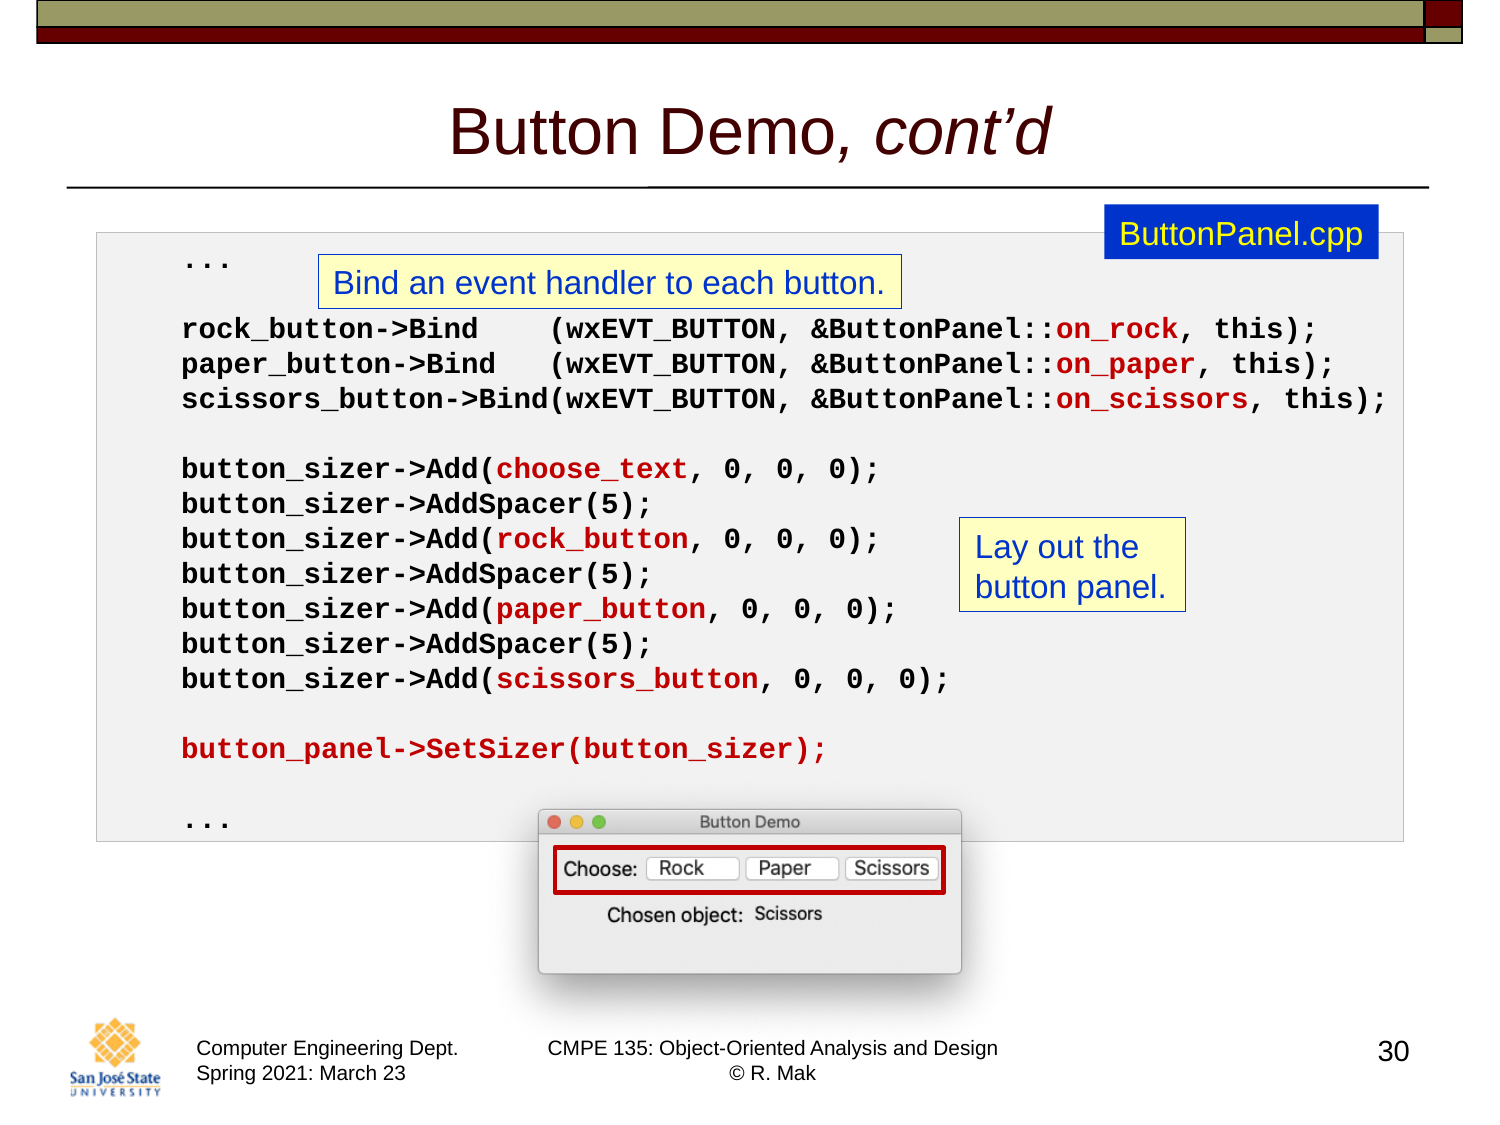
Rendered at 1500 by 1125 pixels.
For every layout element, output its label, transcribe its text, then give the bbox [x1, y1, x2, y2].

text_box Lay out the button panel. [959, 517, 1186, 612]
title Button Demo, cont’d [75, 67, 1425, 175]
text_box Bind an event handler to each button. [318, 254, 902, 309]
picture [60, 1012, 166, 1112]
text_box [475, 767, 1024, 1057]
slide_number 30 [1335, 1025, 1425, 1100]
text_box ButtonPanel.cpp [1104, 204, 1379, 260]
text_box ... rock_button->Bind (wxEVT_BUTTON, &ButtonPanel::on_rock, this); paper_button->Bind (wxEVT_BUTTON, &ButtonPanel::on_paper, this); scissors_button->Bind(wxEVT_BUTTON, &ButtonPanel::on_scissors, this); button_sizer->Add(choose_text, 0, 0, 0); button_sizer->AddSpacer(5); button_sizer->Add(rock_button, 0, 0, 0); button_sizer->AddSpacer(5); button_sizer->Add(paper_button, 0, 0, 0); button_sizer->AddSpacer(5); button_sizer->Add(scissors_button, 0, 0, 0); button_panel->SetSizer(button_sizer); ... [96, 232, 1404, 842]
